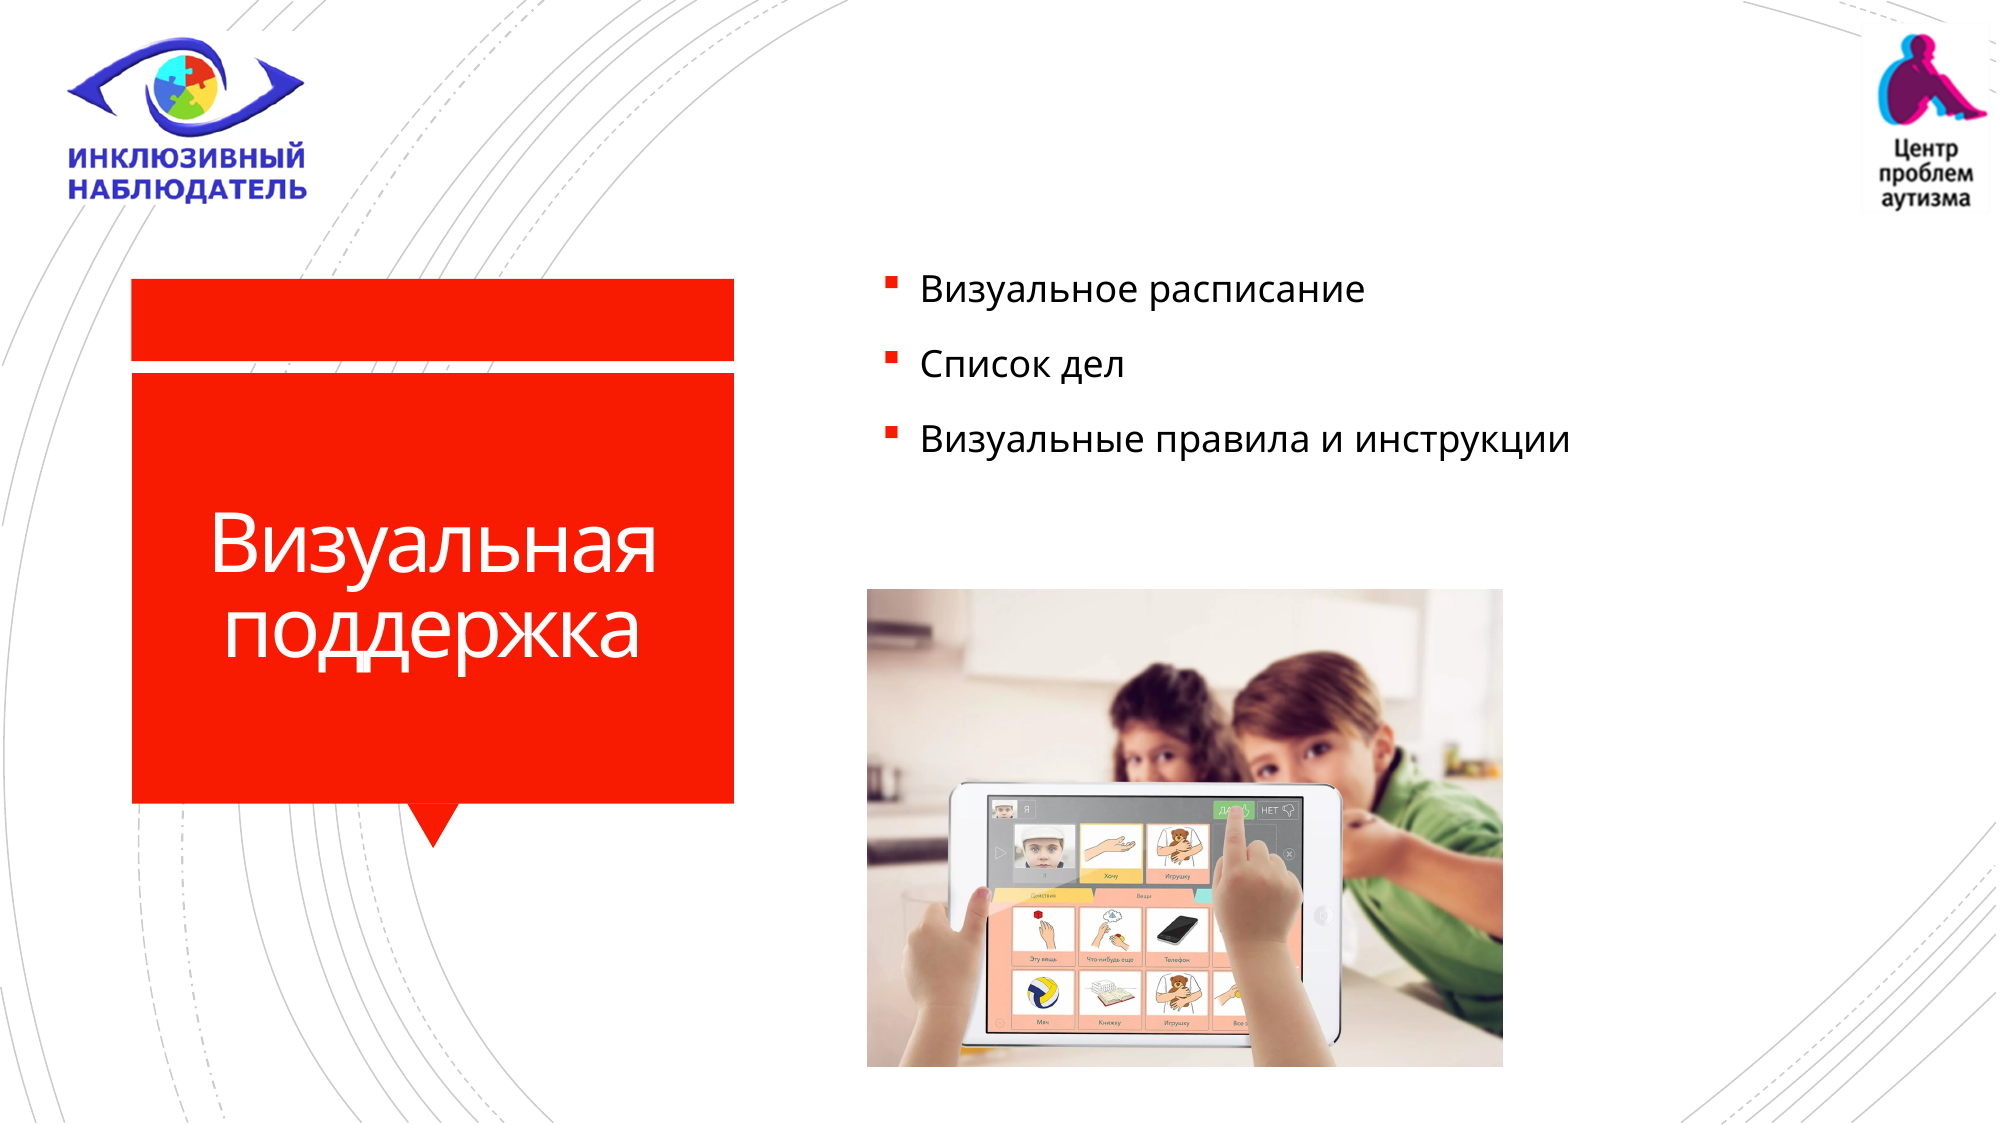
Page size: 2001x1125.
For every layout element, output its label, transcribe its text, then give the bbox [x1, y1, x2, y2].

picture [1860, 21, 1992, 215]
title Визуальная поддержка [145, 387, 721, 792]
list Визуальное расписание Список дел Визуальные правила и инструкции [867, 248, 1895, 527]
picture [58, 31, 313, 205]
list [866, 589, 1503, 1067]
